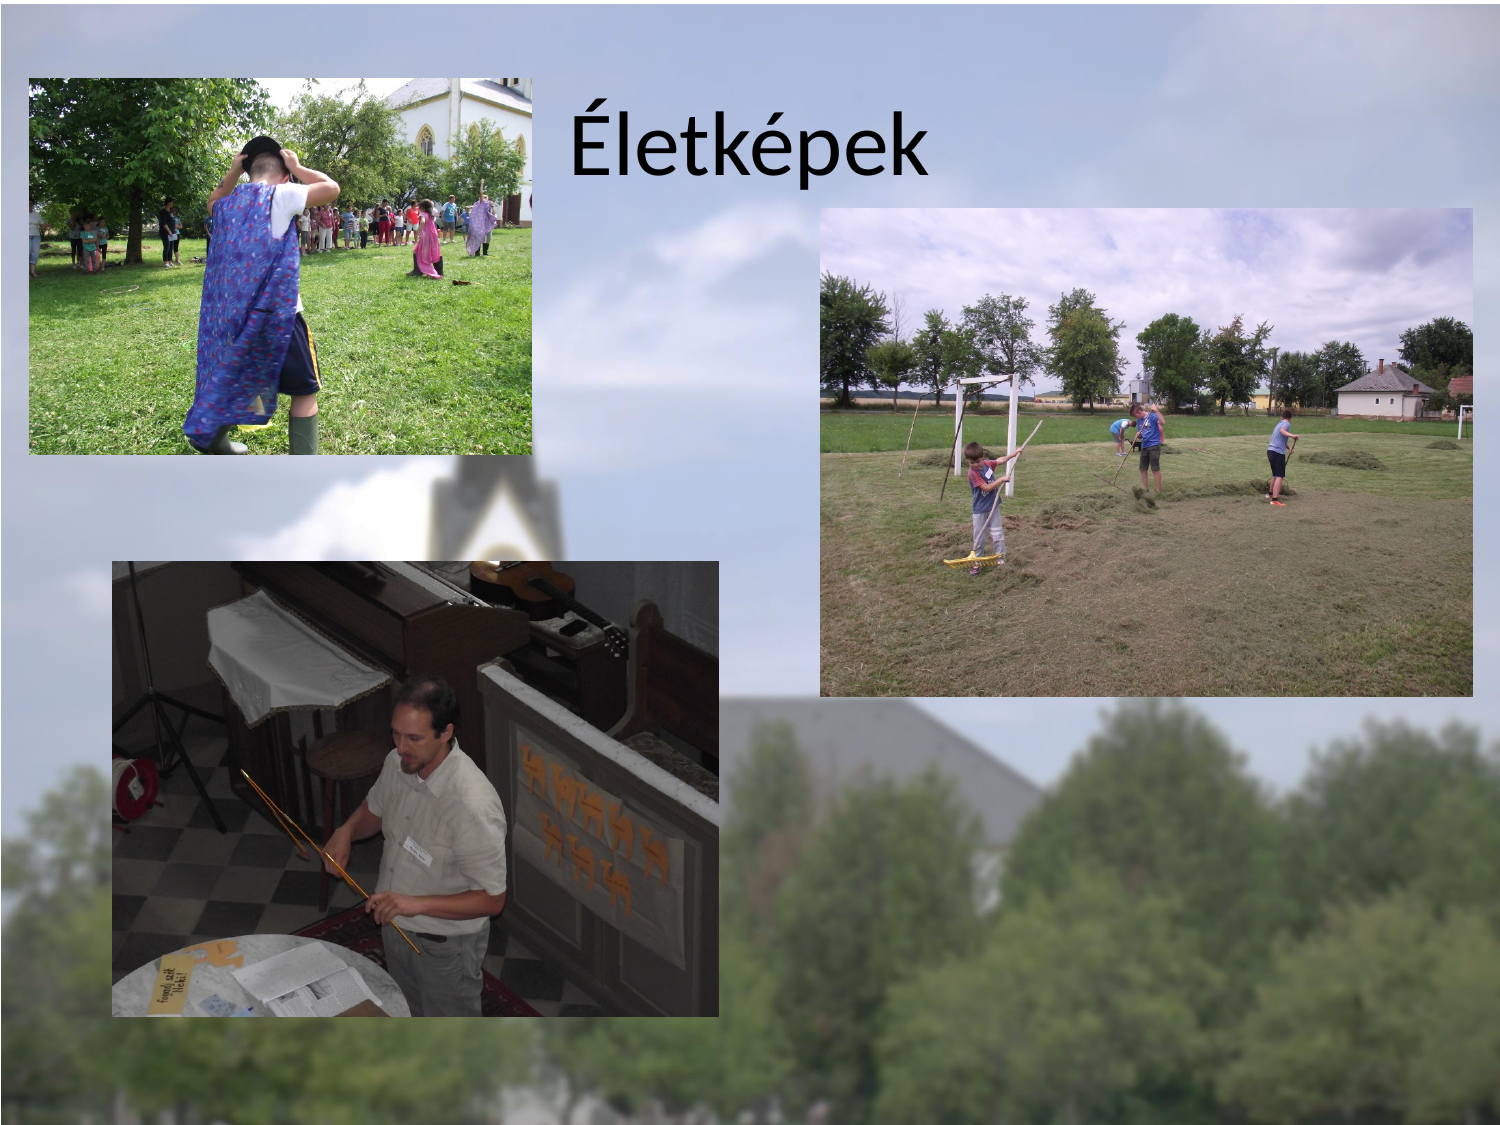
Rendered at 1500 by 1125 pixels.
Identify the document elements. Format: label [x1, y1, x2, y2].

list [820, 207, 1473, 698]
picture [1, 4, 1500, 1125]
